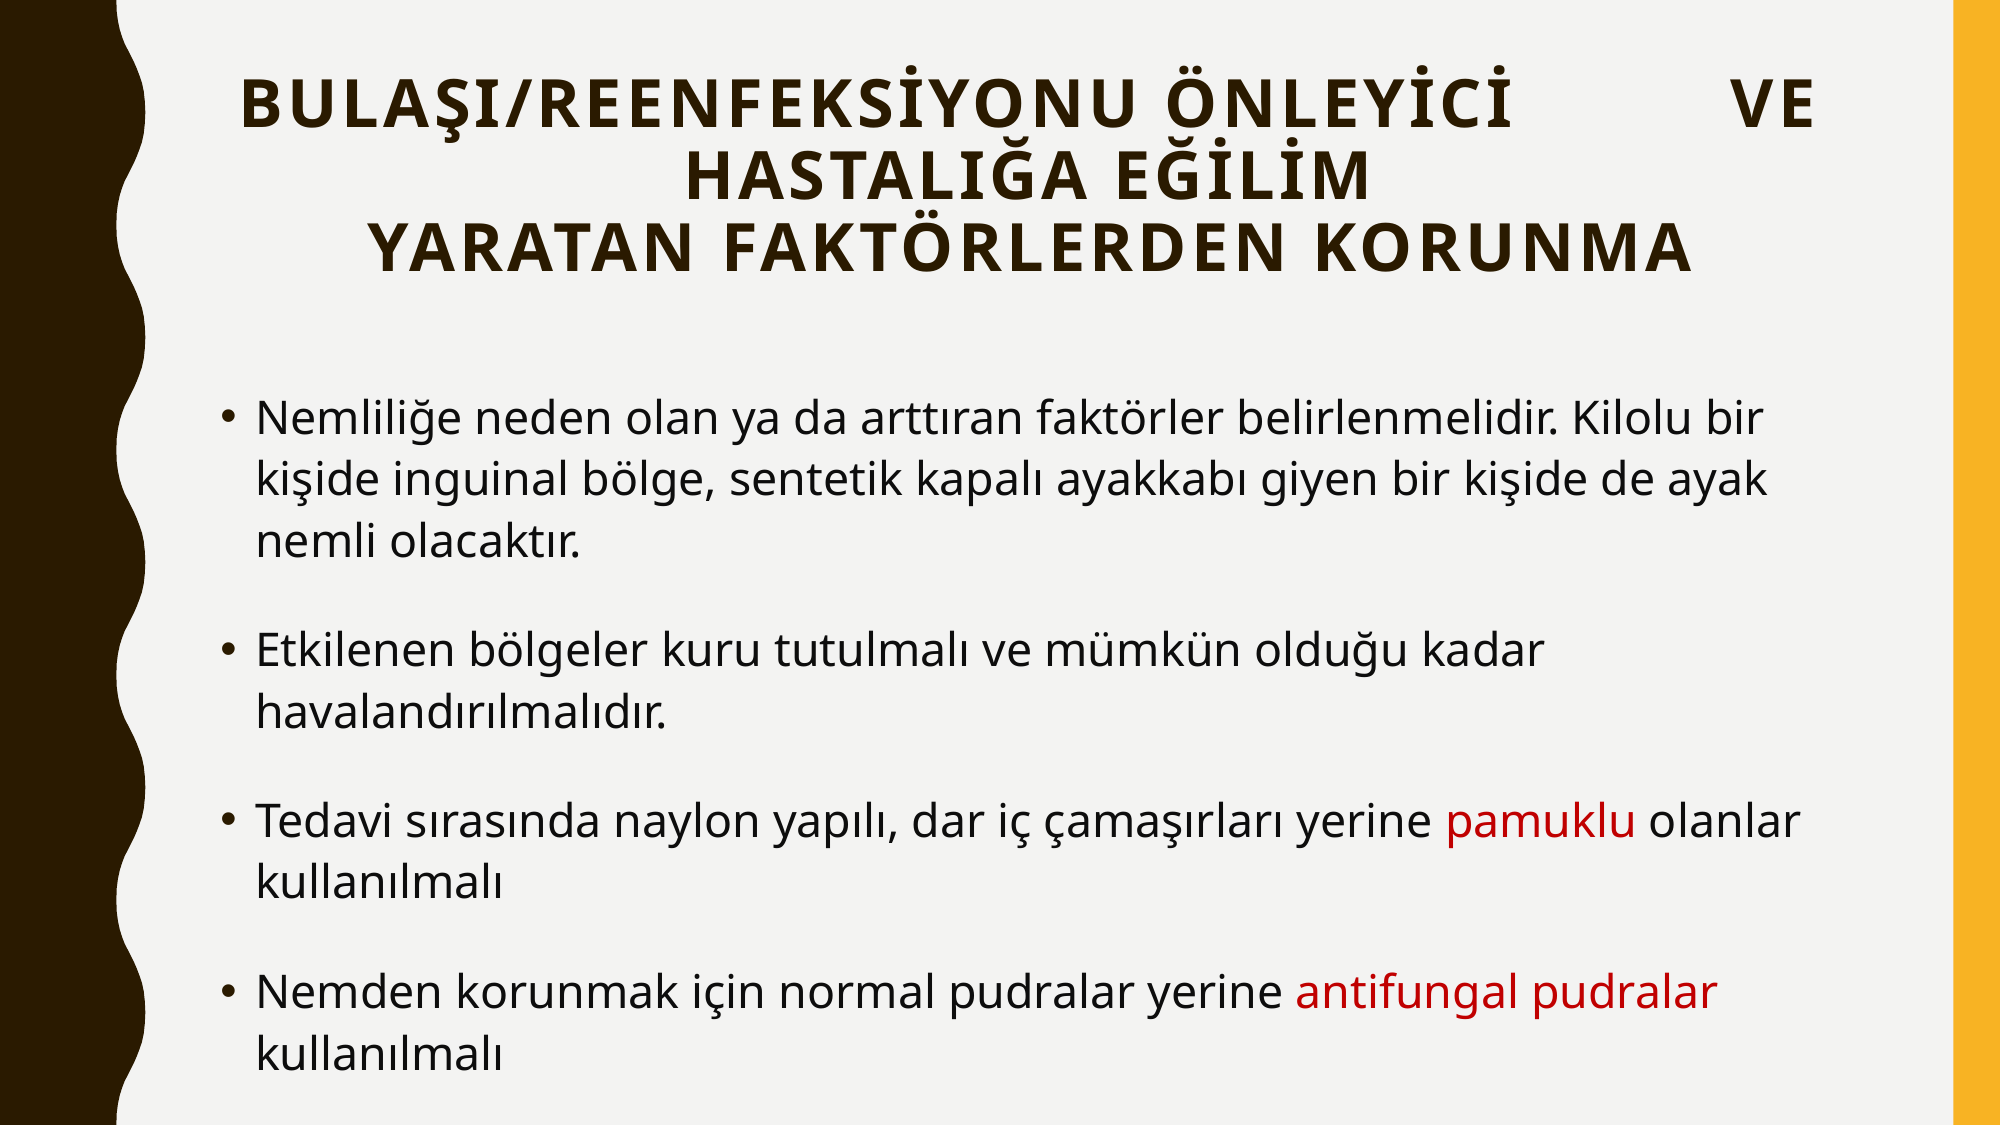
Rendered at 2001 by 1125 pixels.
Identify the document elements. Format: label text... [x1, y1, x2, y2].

title Bulaşı/Reenfeksiyonu Önleyici Ve Hastalığa Eğilim Yaratan Faktörlerden korunma [205, 62, 1856, 308]
list Nemliliğe neden olan ya da arttıran faktörler belirlenmelidir. Kilolu bir kişide inguinal bölge, sentetik kapalı ayakkabı giyen bir kişide de ayak nemli olacaktır. Etkilenen bölgeler kuru tutulmalı ve mümkün olduğu kadar havalandırılmalıdır. Tedavi sırasında naylon yapılı, dar iç çamaşırları yerine pamuklu olanlar kullanılmalı Nemden korunmak için normal pudralar yerine antifungal pudralar kullanılmalı [205, 375, 1875, 1091]
